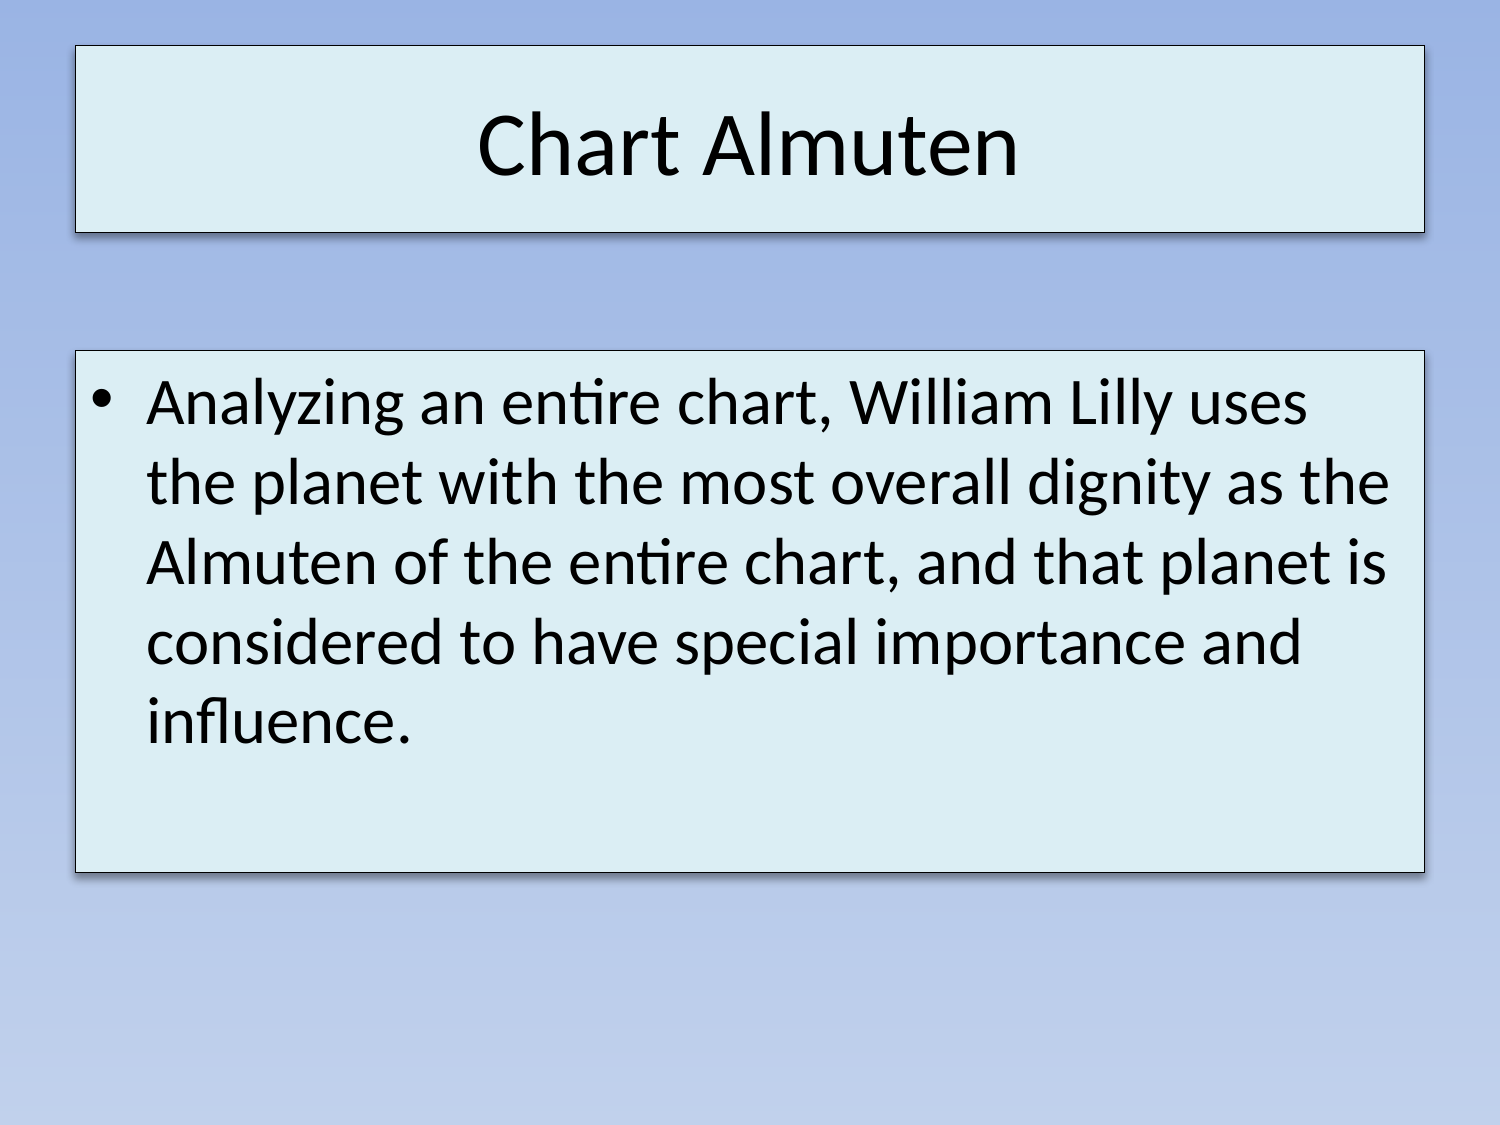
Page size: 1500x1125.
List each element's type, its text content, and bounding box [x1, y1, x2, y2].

list Analyzing an entire chart, William Lilly uses the planet with the most overall dignity as the Almuten of the entire chart, and that planet is considered to have special importance and influence. [75, 350, 1425, 873]
title Chart Almuten [75, 45, 1425, 233]
